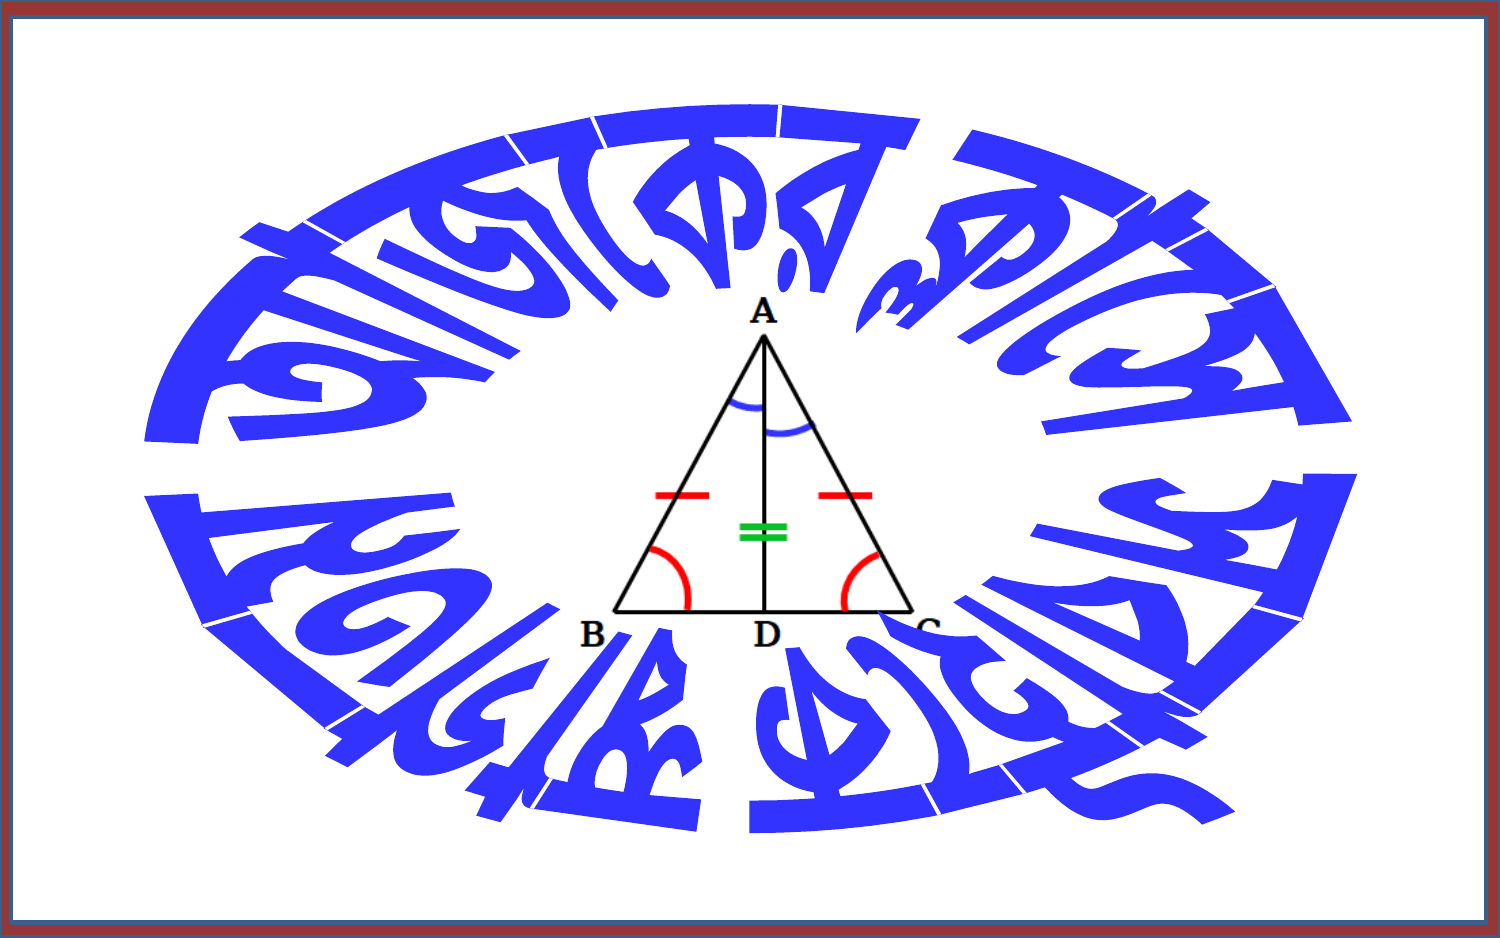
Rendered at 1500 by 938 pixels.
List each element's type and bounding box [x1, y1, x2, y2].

text_box [0, 18, 1500, 919]
